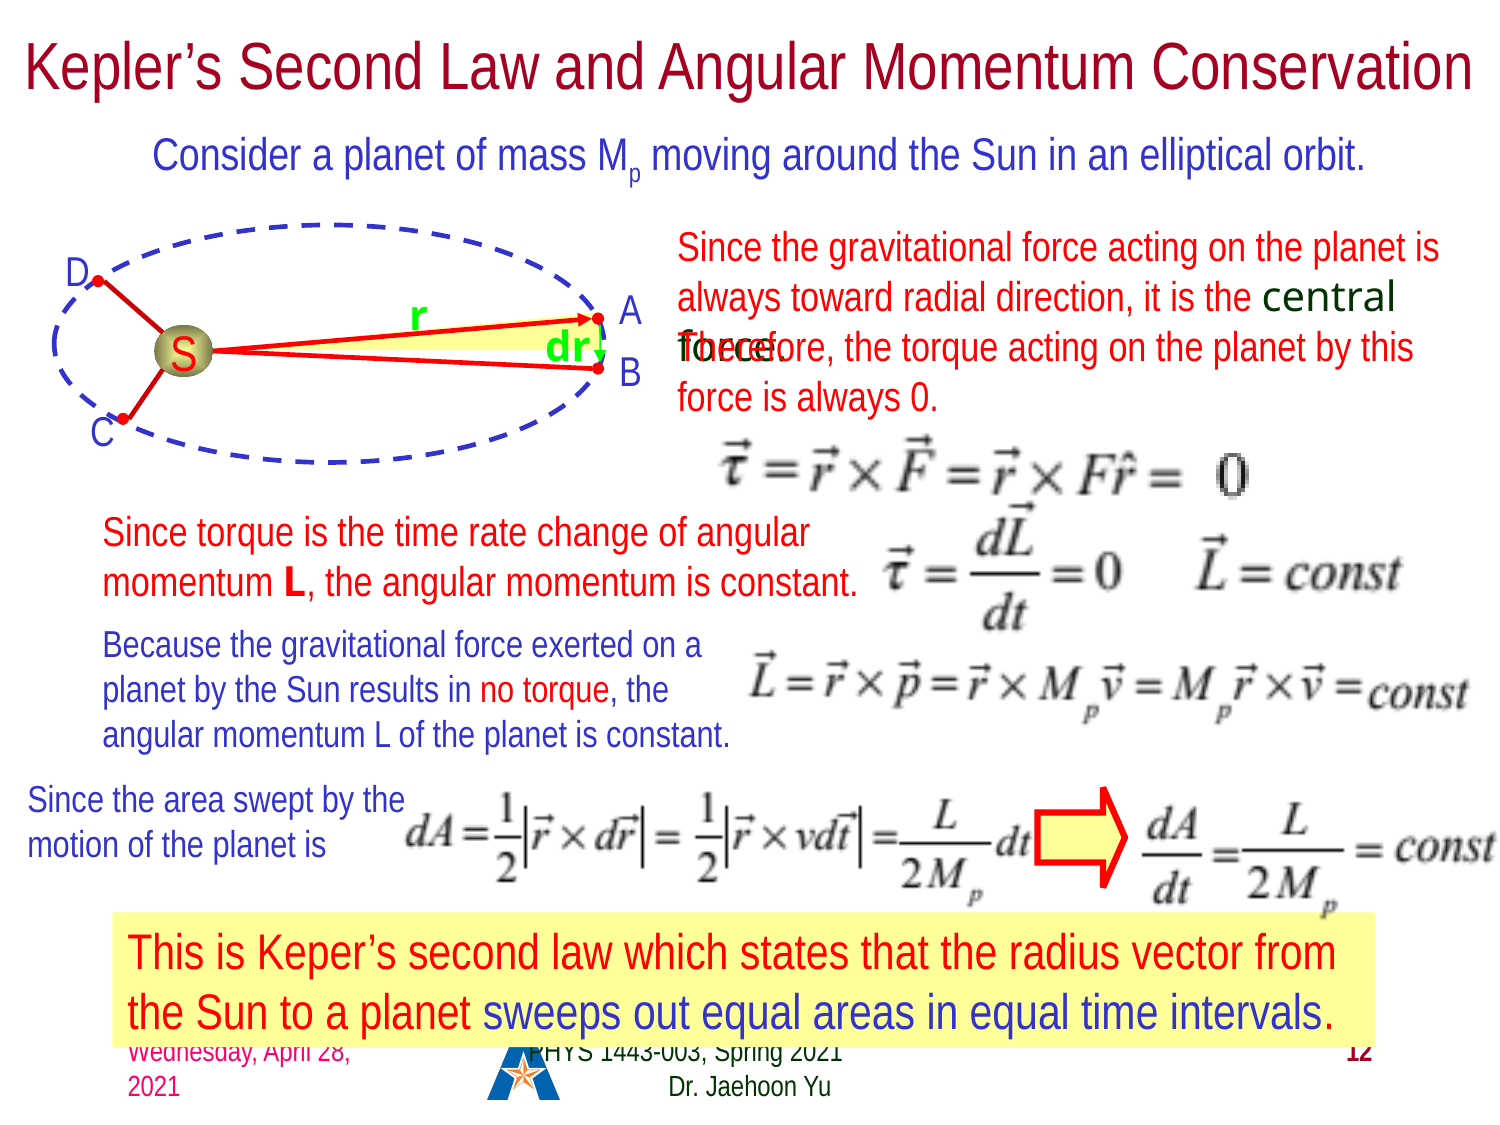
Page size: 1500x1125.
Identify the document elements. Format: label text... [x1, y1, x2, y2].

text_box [399, 804, 482, 851]
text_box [1137, 787, 1232, 907]
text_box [803, 424, 988, 497]
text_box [962, 649, 1161, 728]
text_box Because the gravitational force exerted on a planet by the Sun results in no torque, the angular momentum L of the planet is constant. [87, 613, 788, 763]
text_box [1237, 783, 1387, 926]
footer PHYS 1443-003, Spring 2021 Dr. Jaehoon Yu [512, 1048, 988, 1101]
text_box Since torque is the time rate change of angular momentum L, the angular momentum is constant. [87, 497, 871, 613]
text_box Therefore, the torque acting on the planet by this force is always 0. [662, 312, 1463, 428]
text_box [1208, 446, 1251, 501]
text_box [985, 437, 1188, 501]
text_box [1187, 524, 1409, 596]
text_box Since the area swept by the motion of the planet is [12, 767, 425, 873]
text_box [487, 774, 686, 886]
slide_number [112, 1048, 426, 1101]
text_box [1162, 649, 1368, 728]
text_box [742, 642, 963, 713]
text_box Consider a planet of mass Mp moving around the Sun in an elliptical orbit. [137, 117, 1400, 195]
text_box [712, 429, 798, 497]
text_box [688, 774, 901, 886]
text_box This is Keper’s second law which states that the radius vector from the Sun to a planet sweeps out equal areas in equal time intervals. [112, 912, 1375, 1048]
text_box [876, 505, 1126, 638]
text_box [1388, 824, 1500, 867]
picture [487, 1048, 512, 1100]
slide_number 12 [1074, 1024, 1388, 1101]
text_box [1362, 671, 1473, 713]
text_box Since the gravitational force acting on the planet is always toward radial direction, it is the central force. [662, 212, 1500, 378]
text_box [1042, 787, 1125, 888]
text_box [49, 224, 658, 463]
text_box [892, 781, 1038, 913]
title Kepler’s Second Law and Angular Momentum Conservation [0, 12, 1500, 113]
